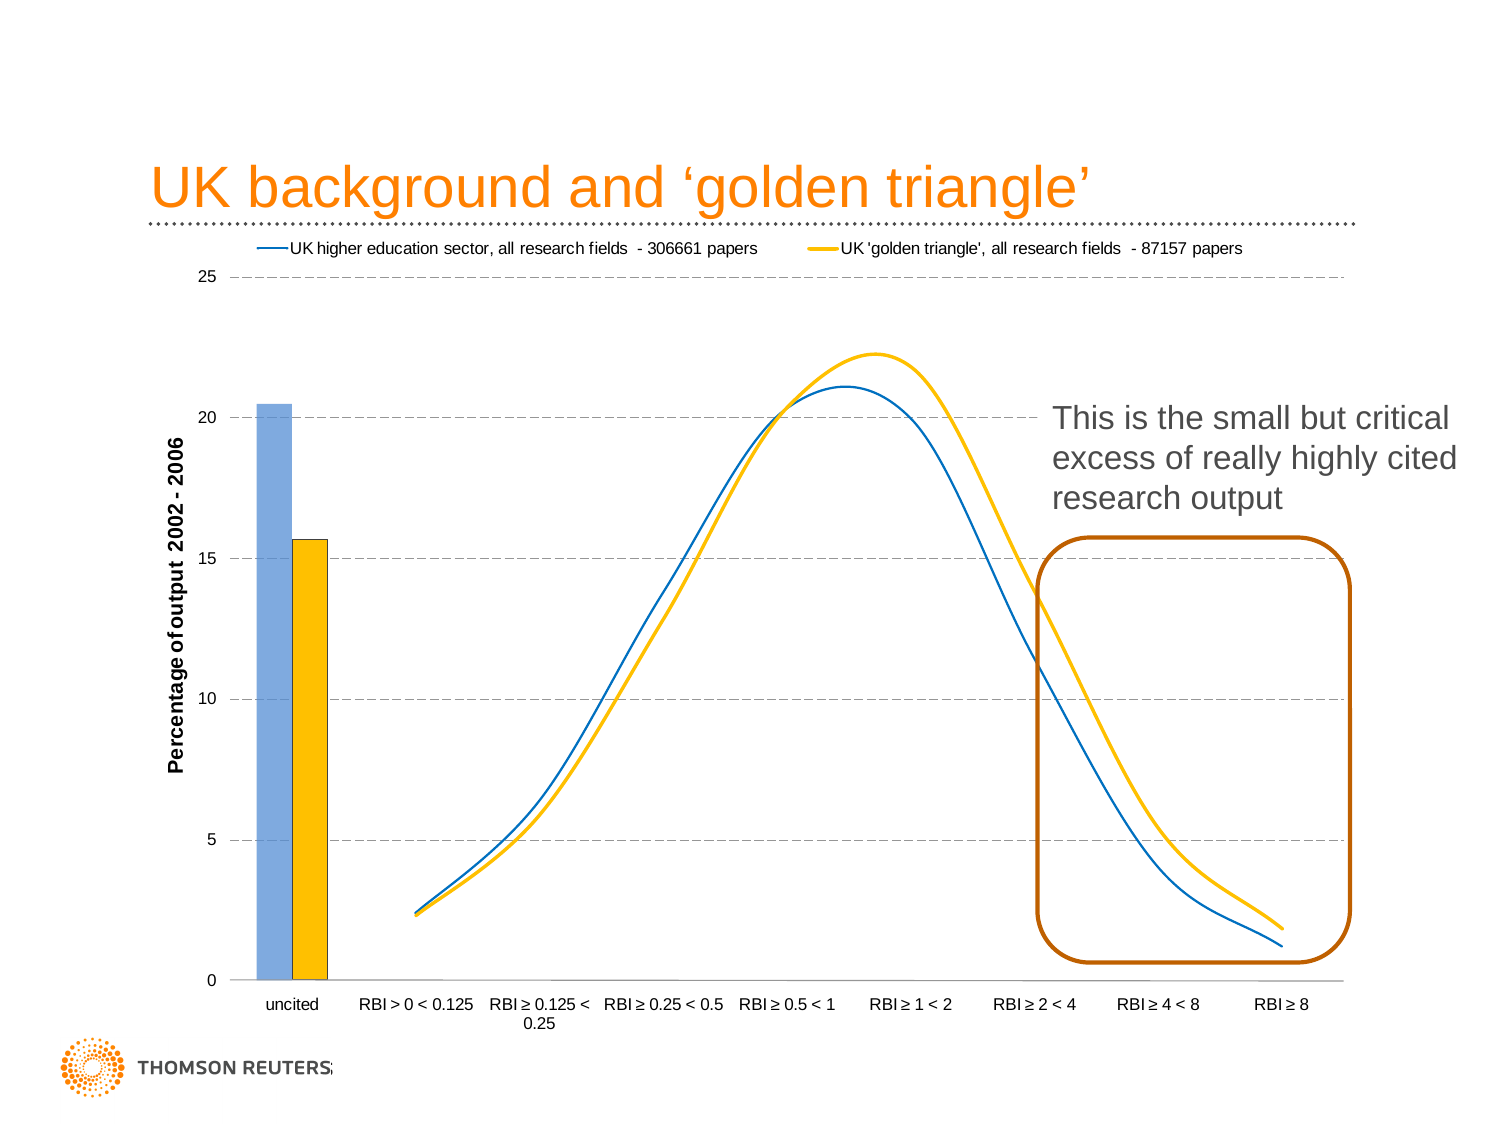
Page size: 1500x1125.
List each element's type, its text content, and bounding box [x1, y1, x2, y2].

text_box This is the small but critical excess of really highly cited research output [1353, 388, 1488, 524]
title UK background and ‘golden triangle’ [150, 82, 1360, 221]
picture [60, 224, 1348, 1125]
